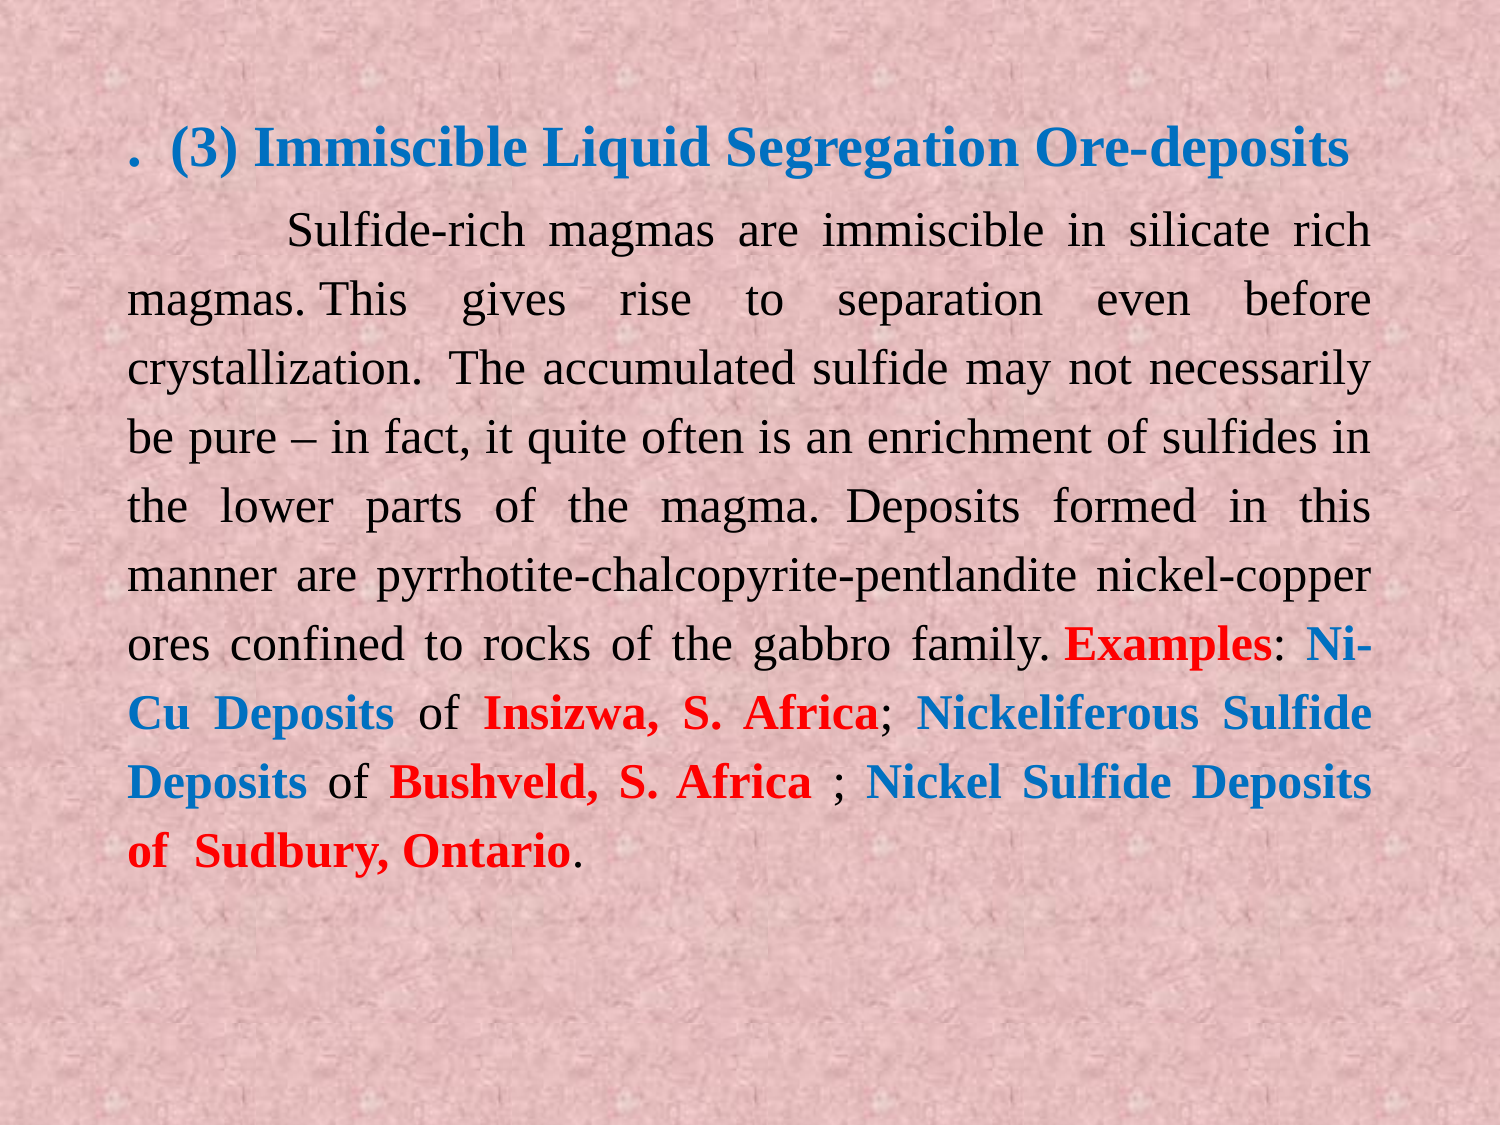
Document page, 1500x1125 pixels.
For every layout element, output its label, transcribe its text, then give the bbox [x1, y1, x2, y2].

picture [0, 0, 1500, 1125]
subtitle . (3) Immiscible Liquid Segregation Ore-deposits Sulfide-rich magmas are immiscible in silicate rich magmas. This gives rise to separation even before crystallization. The accumulated sulfide may not necessarily be pure – in fact, it quite often is an enrichment of sulfides in the lower parts of the magma. Deposits formed in this manner are pyrrhotite-chalcopyrite-pentlandite nickel-copper ores confined to rocks of the gabbro family. Examples: Ni-Cu Deposits of Insizwa, S. Africa; Nickeliferous Sulfide Deposits of Bushveld, S. Africa ; Nickel Sulfide Deposits of Sudbury, Ontario. [112, 90, 1388, 1071]
